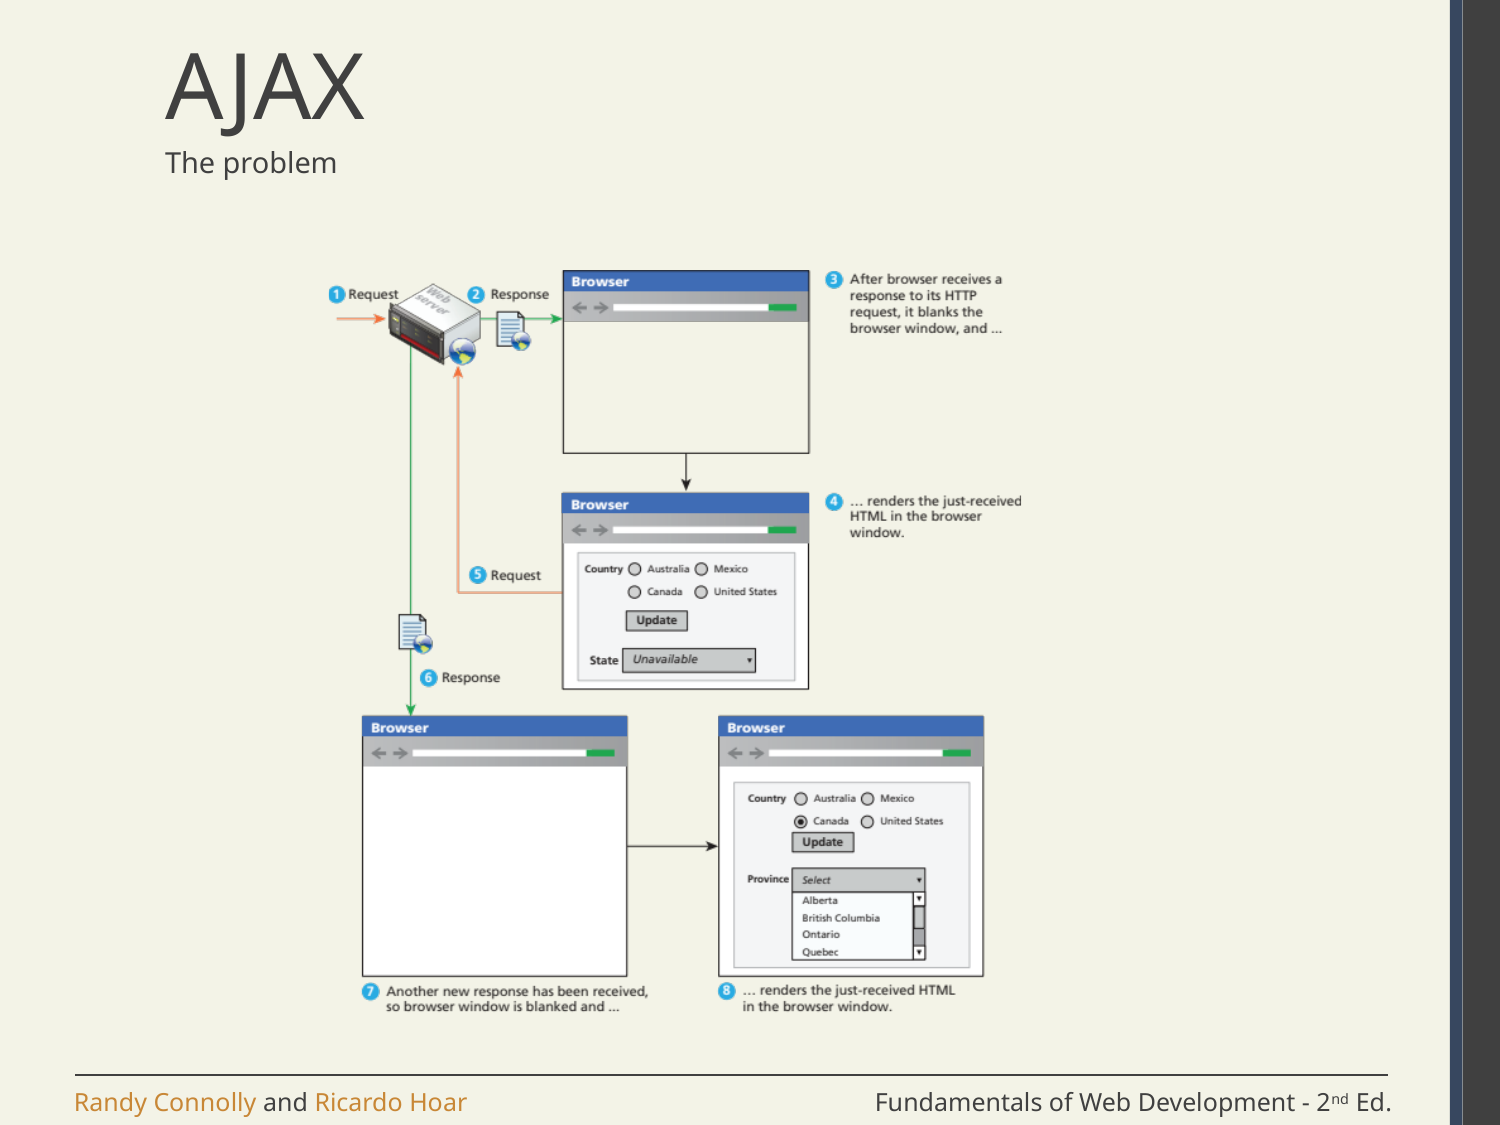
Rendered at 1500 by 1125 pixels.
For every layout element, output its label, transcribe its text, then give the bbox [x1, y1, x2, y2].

title AJAX [150, 20, 1425, 188]
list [149, 269, 1201, 1013]
list The problem [150, 137, 1200, 188]
